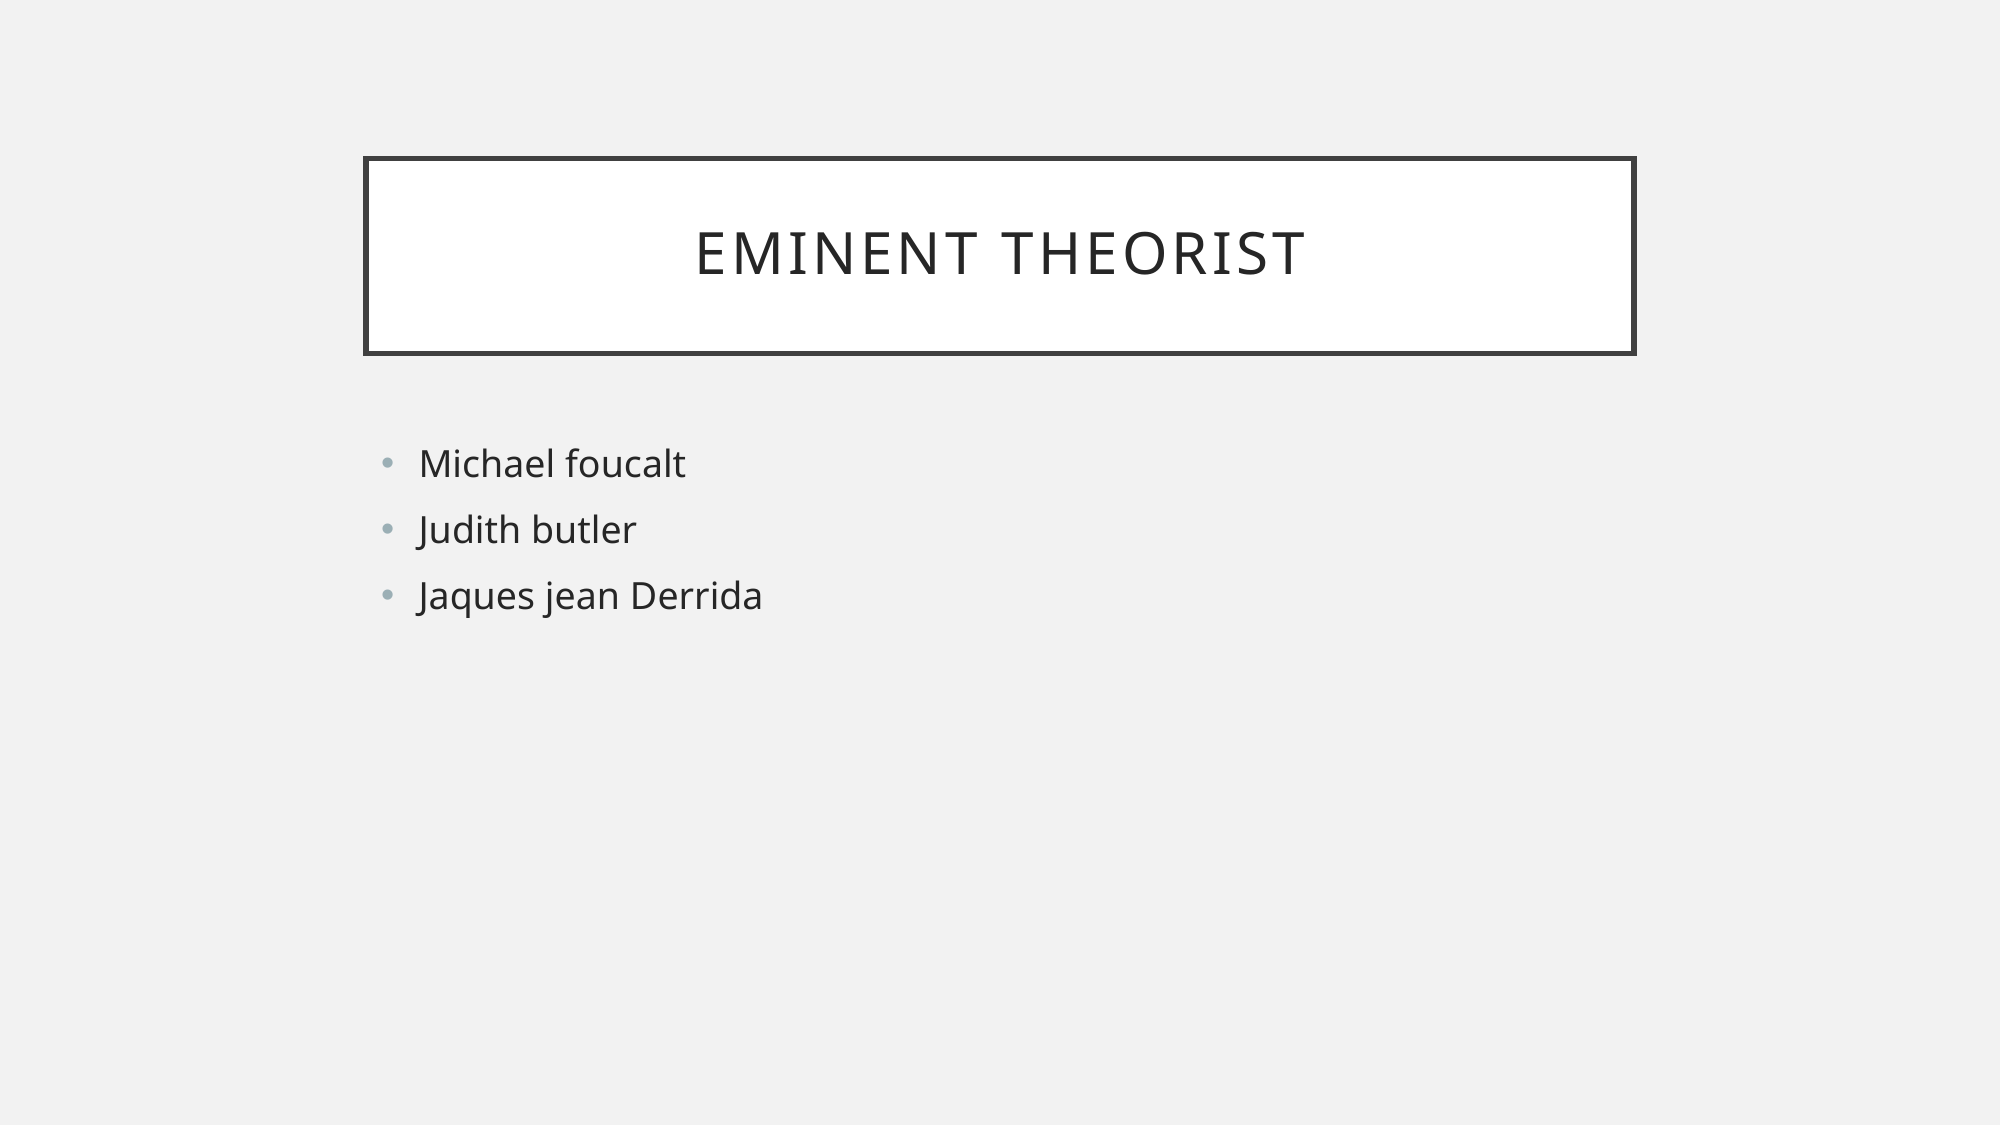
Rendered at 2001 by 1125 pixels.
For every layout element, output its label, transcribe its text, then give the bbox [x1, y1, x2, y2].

title Eminent theorist [363, 156, 1637, 356]
list Michael foucalt Judith butler Jaques jean Derrida [366, 432, 1634, 942]
